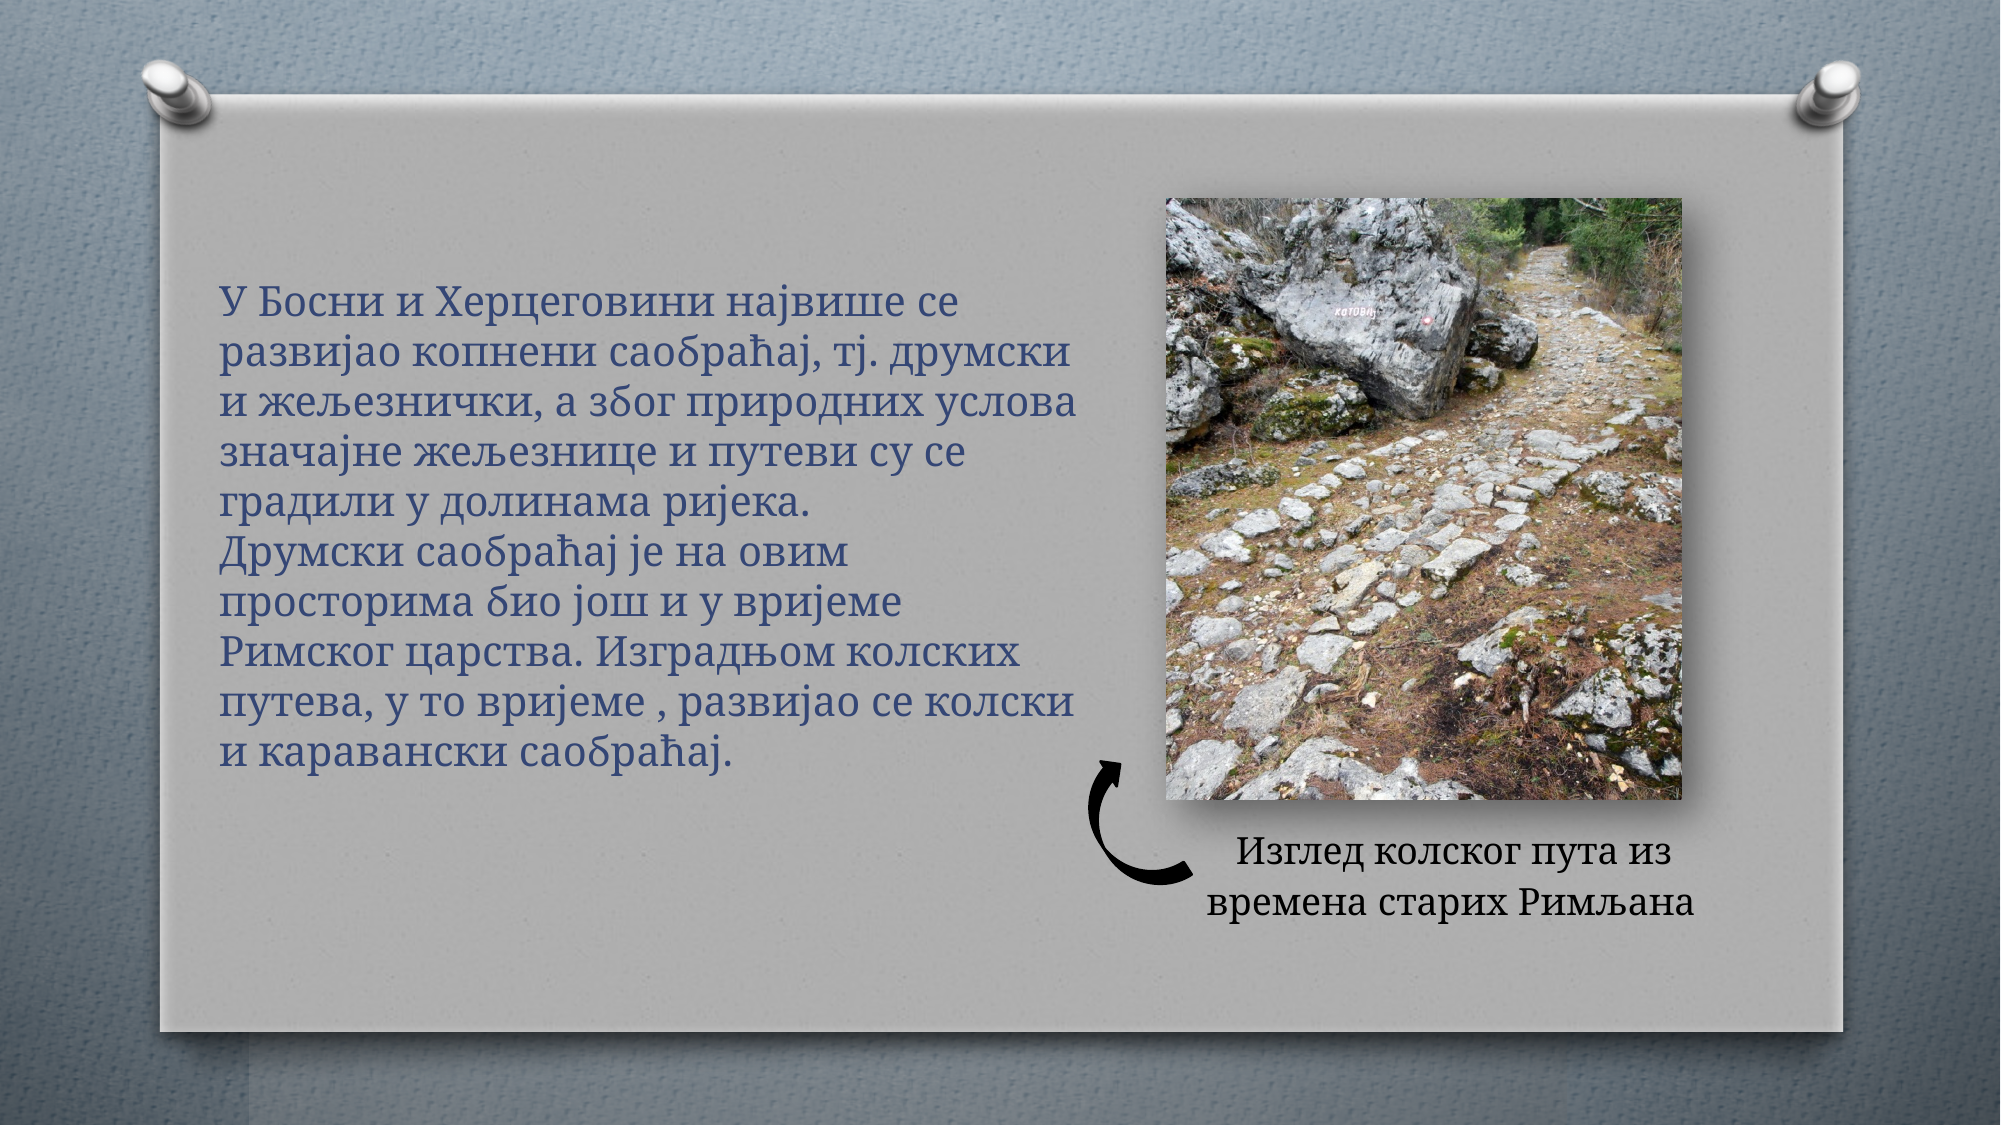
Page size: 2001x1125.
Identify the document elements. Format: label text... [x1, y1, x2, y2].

picture [1166, 198, 1682, 801]
text_box [1088, 760, 1193, 886]
title У Босни и Херцеговини највише се развијао копнени саобраћај, тј. друмски и жељезнички, а због природних услова значајне жељезнице и путеви су се градили у долинама ријека. Друмски саобраћај је на овим просторима био још и у вријеме Римског царства. Изградњом колских путева, у то вријеме , развијао се колски и каравански саобраћај. [204, 95, 1103, 954]
table_header Изглед колског пута из времена старих Римљана [1192, 817, 1760, 983]
picture [107, 24, 256, 152]
picture [1764, 30, 1911, 161]
